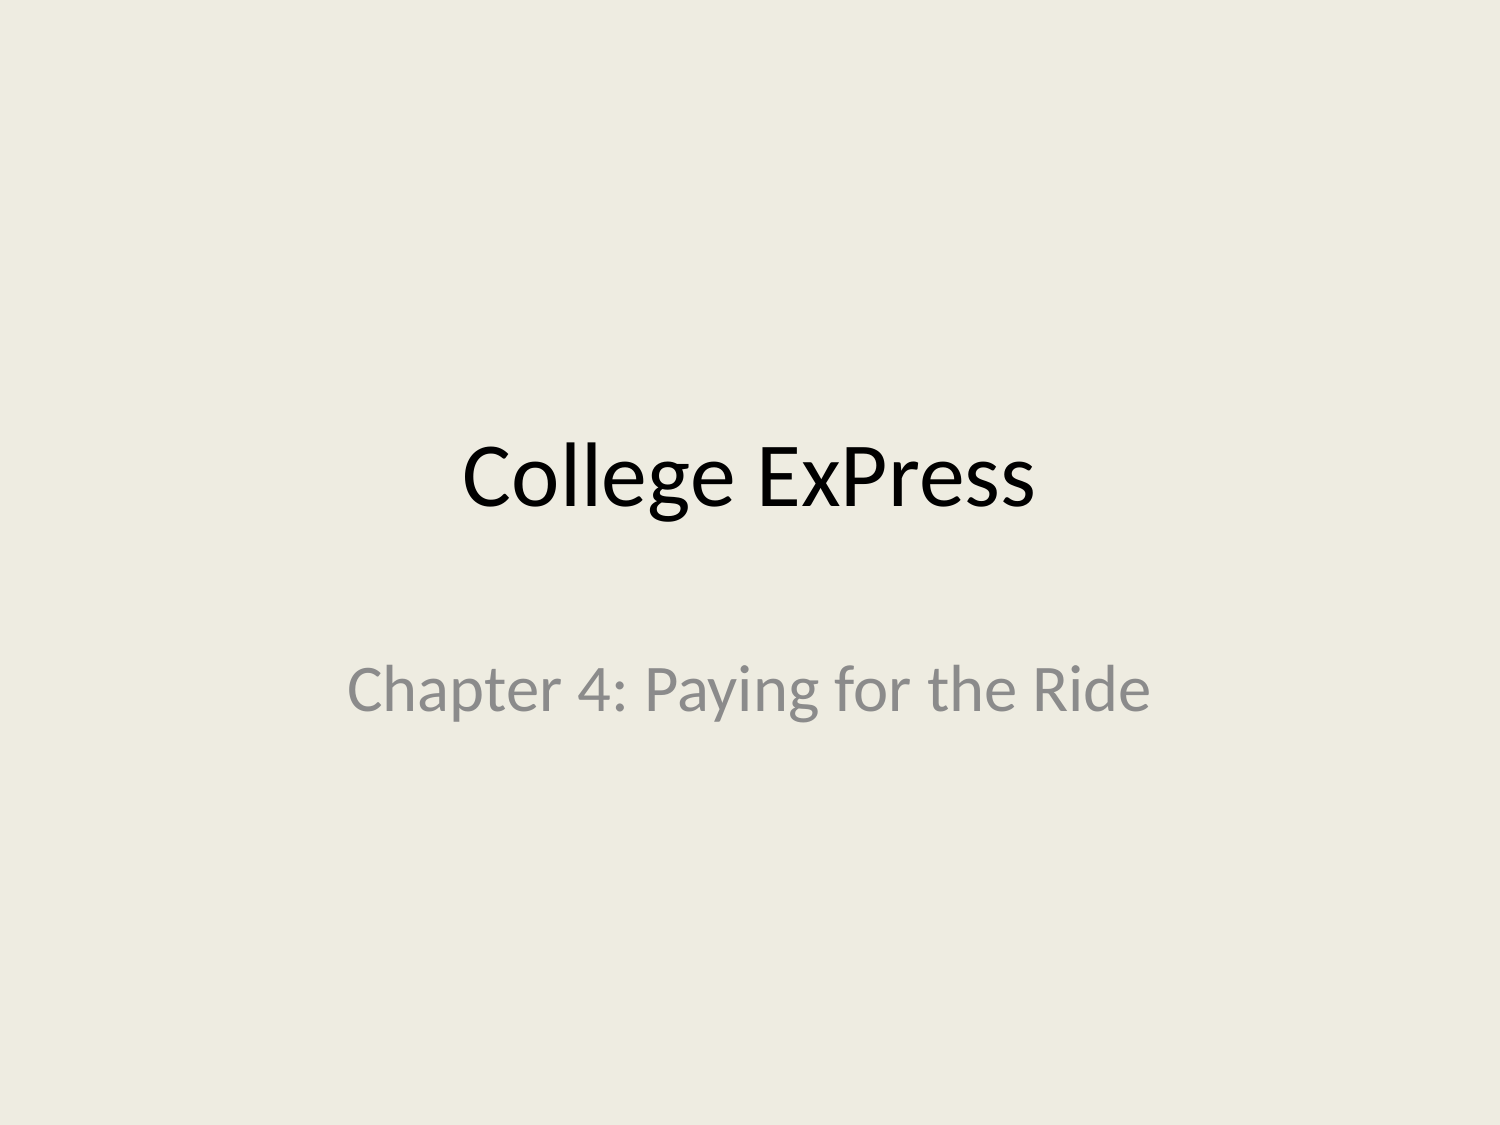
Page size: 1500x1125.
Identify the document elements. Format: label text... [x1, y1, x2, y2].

title College ExPress [112, 349, 1388, 591]
subtitle Chapter 4: Paying for the Ride [225, 637, 1275, 800]
